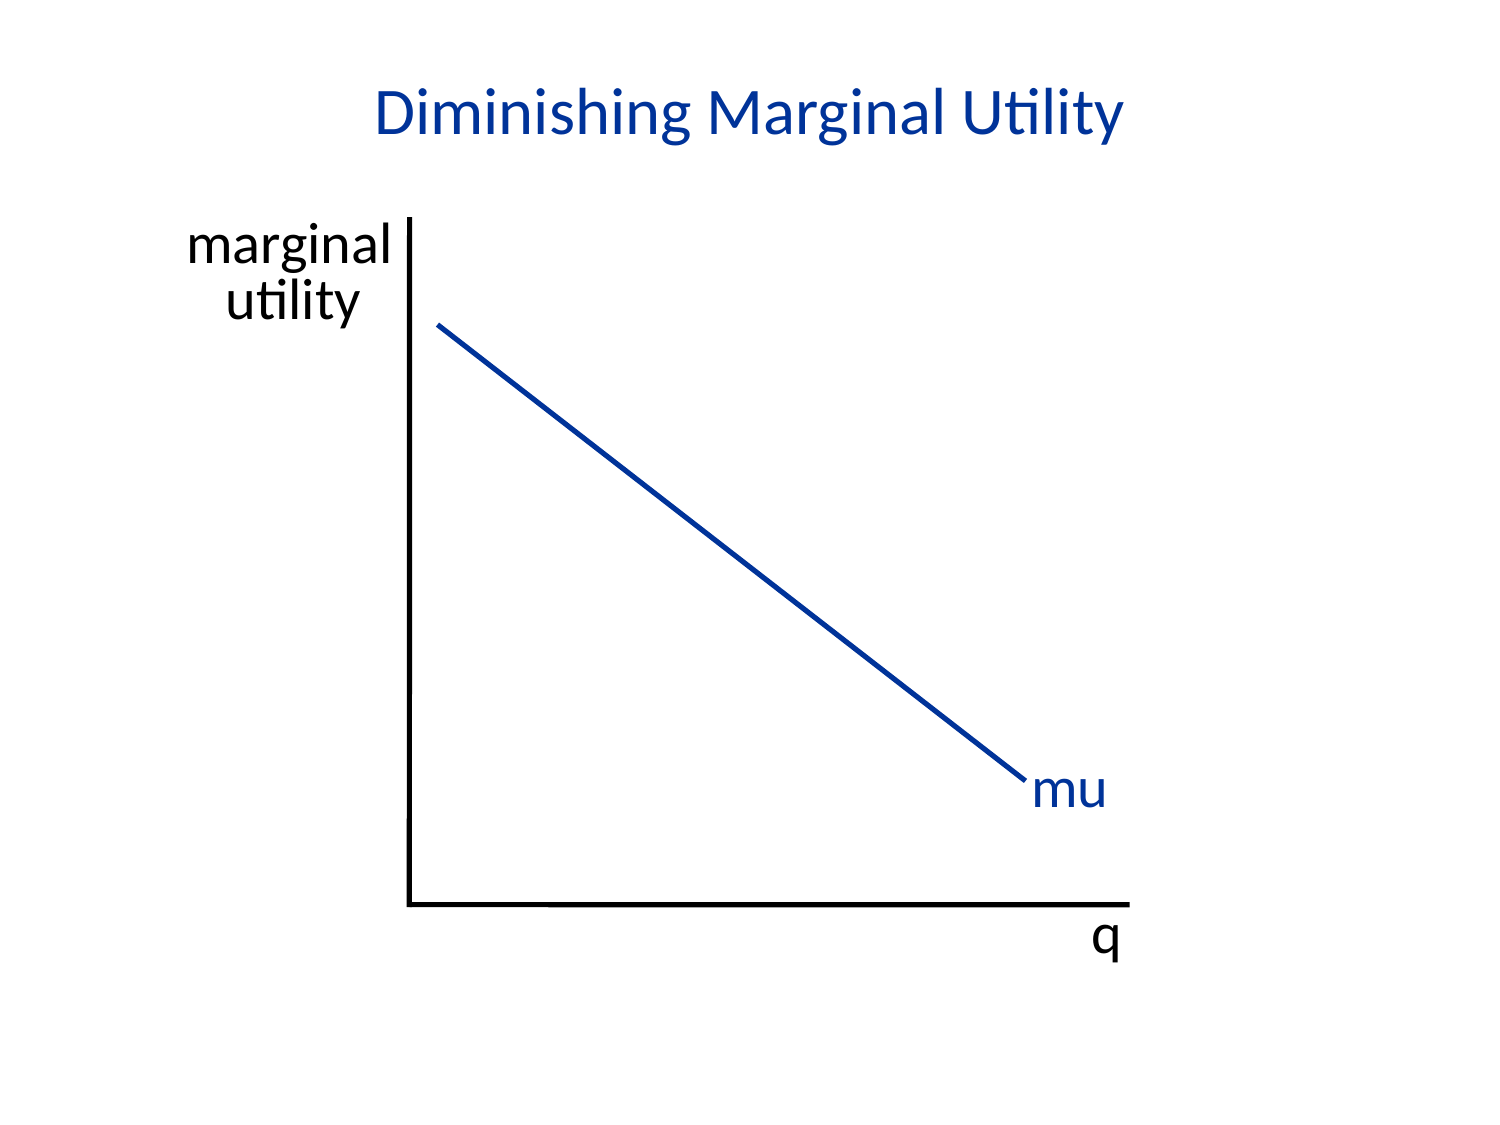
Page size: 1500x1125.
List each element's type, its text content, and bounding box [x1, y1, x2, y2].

list Diminishing Marginal Utility [105, 67, 1395, 1058]
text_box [437, 324, 1026, 782]
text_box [171, 211, 1151, 974]
